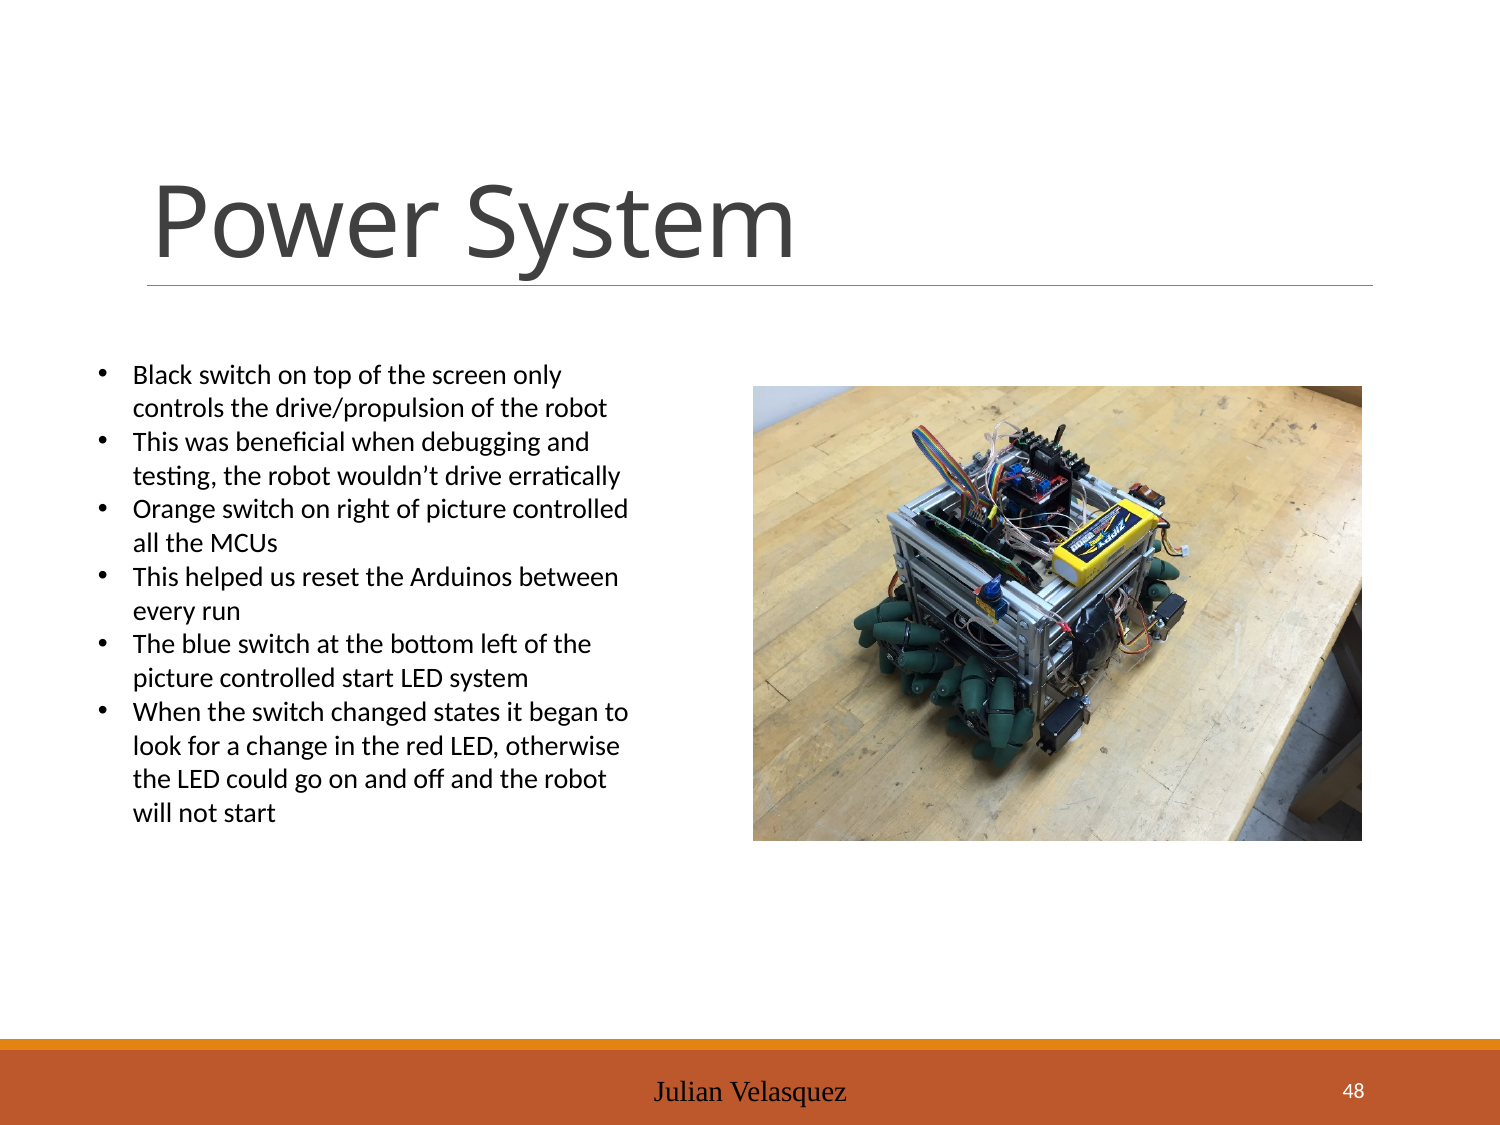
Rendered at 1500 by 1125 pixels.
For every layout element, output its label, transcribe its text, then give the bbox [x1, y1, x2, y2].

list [753, 386, 1362, 842]
footer Julian Velasquez [453, 1059, 1047, 1120]
title Power System [135, 47, 1373, 285]
slide_number 48 [1218, 1059, 1380, 1120]
text_box Black switch on top of the screen only controls the drive/propulsion of the robot This was beneficial when debugging and testing, the robot wouldn’t drive erratically Orange switch on right of picture controlled all the MCUs This helped us reset the Arduinos between every run The blue switch at the bottom left of the picture controlled start LED system When the switch changed states it began to look for a change in the red LED, otherwise the LED could go on and off and the robot will not start [83, 348, 652, 836]
